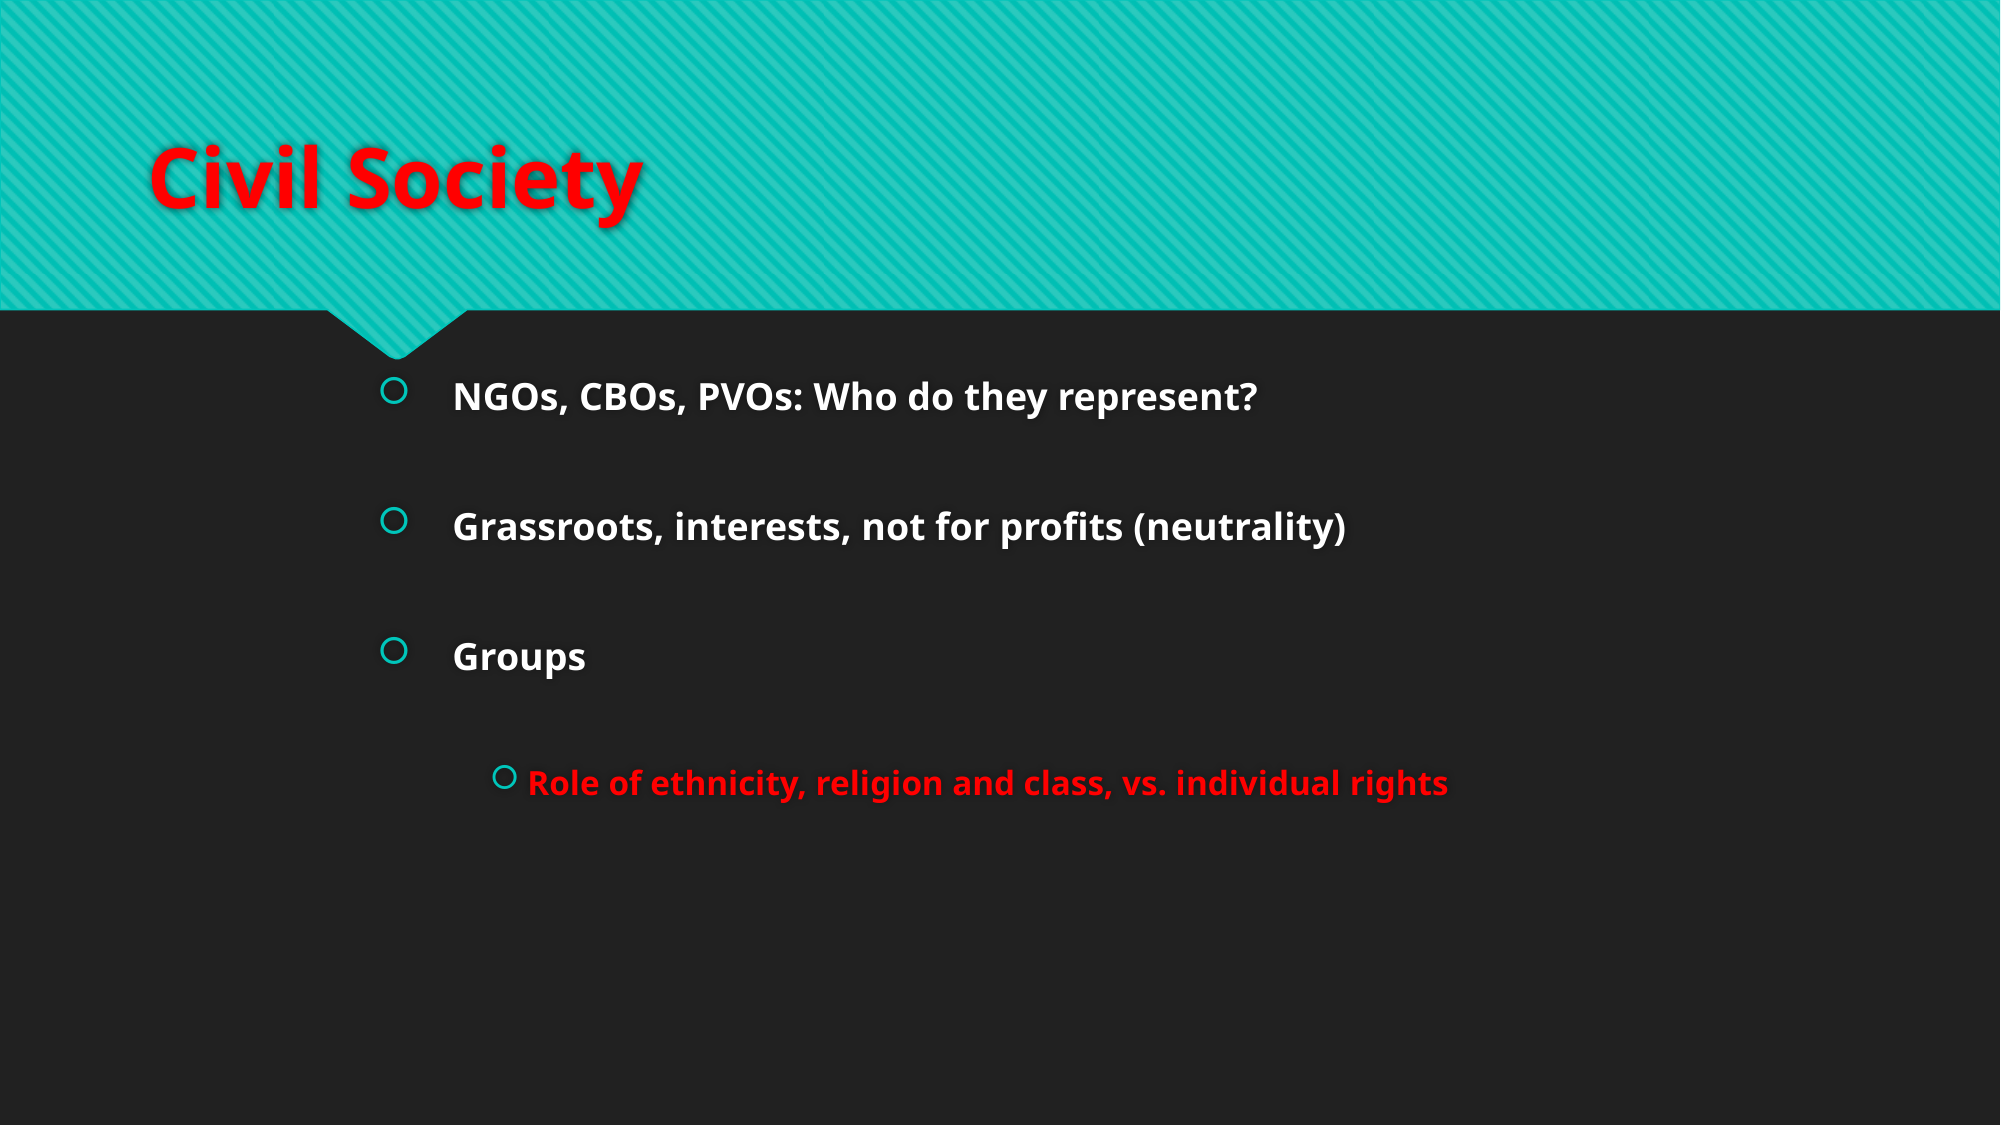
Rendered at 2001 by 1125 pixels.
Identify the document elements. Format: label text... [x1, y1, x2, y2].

title Civil Society [132, 73, 1868, 233]
list NGOs, CBOs, PVOs: Who do they represent? Grassroots, interests, not for profits (neutrality) Groups Role of ethnicity, religion and class, vs. individual rights [362, 224, 1663, 950]
